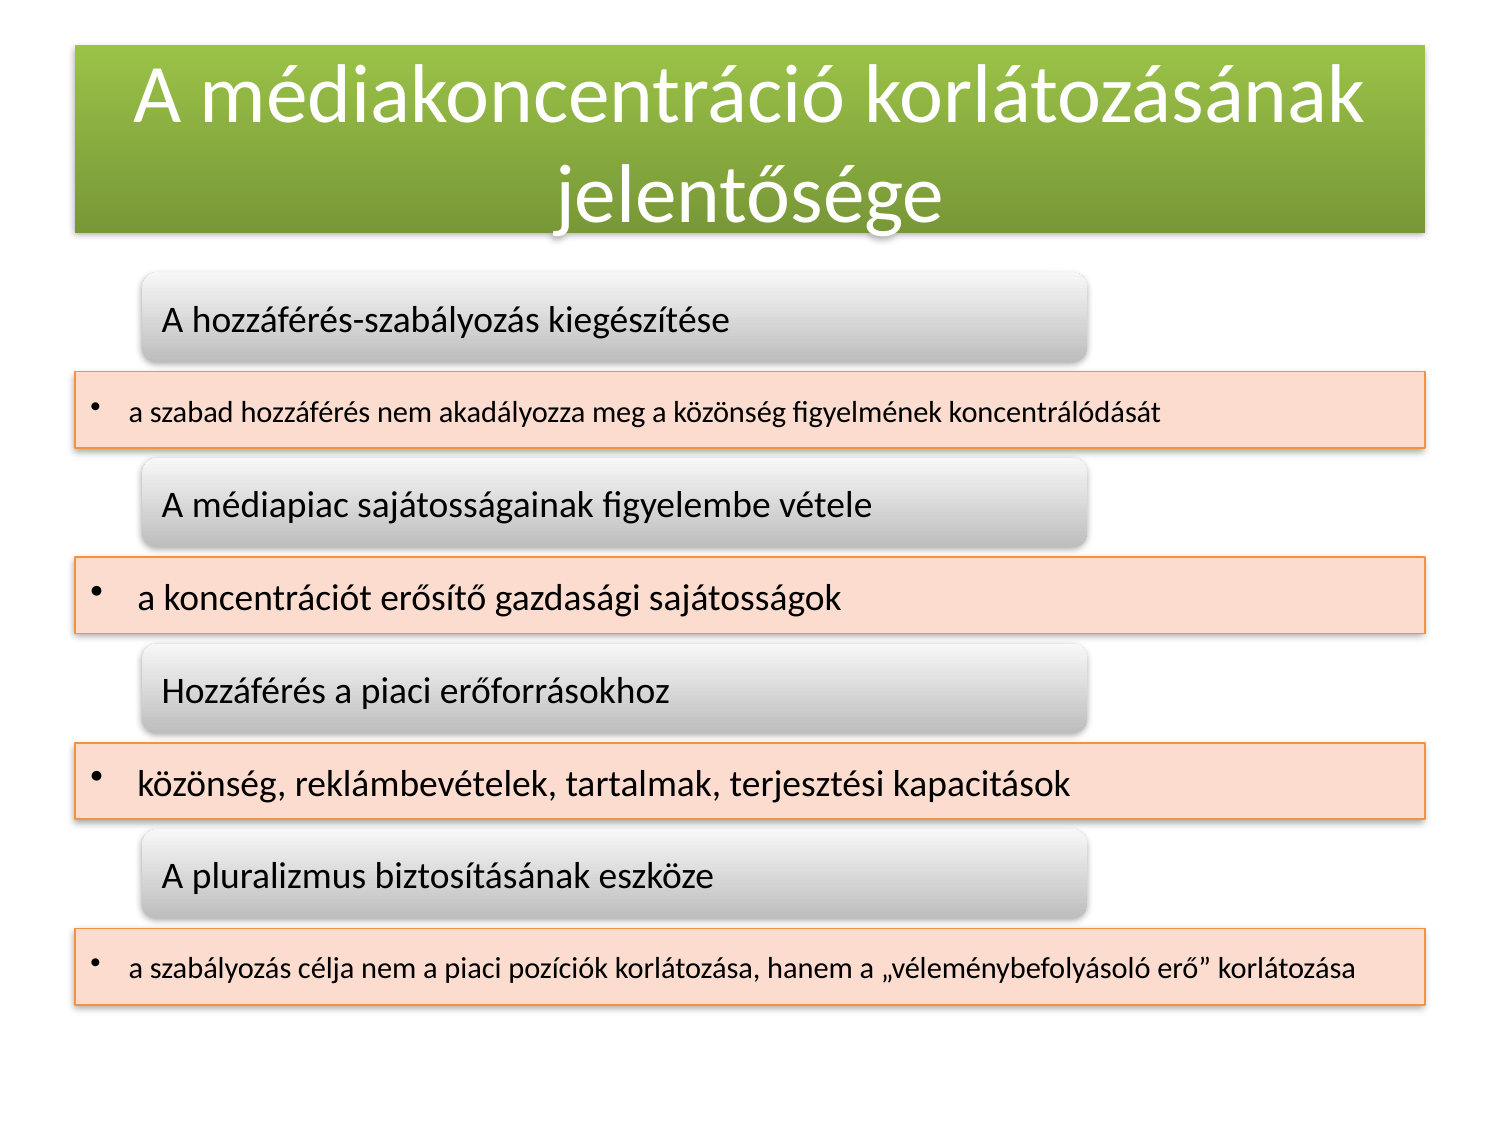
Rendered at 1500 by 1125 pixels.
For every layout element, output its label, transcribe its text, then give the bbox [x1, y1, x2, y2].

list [74, 262, 1426, 1006]
title A médiakoncentráció korlátozásának jelentősége [75, 45, 1425, 233]
